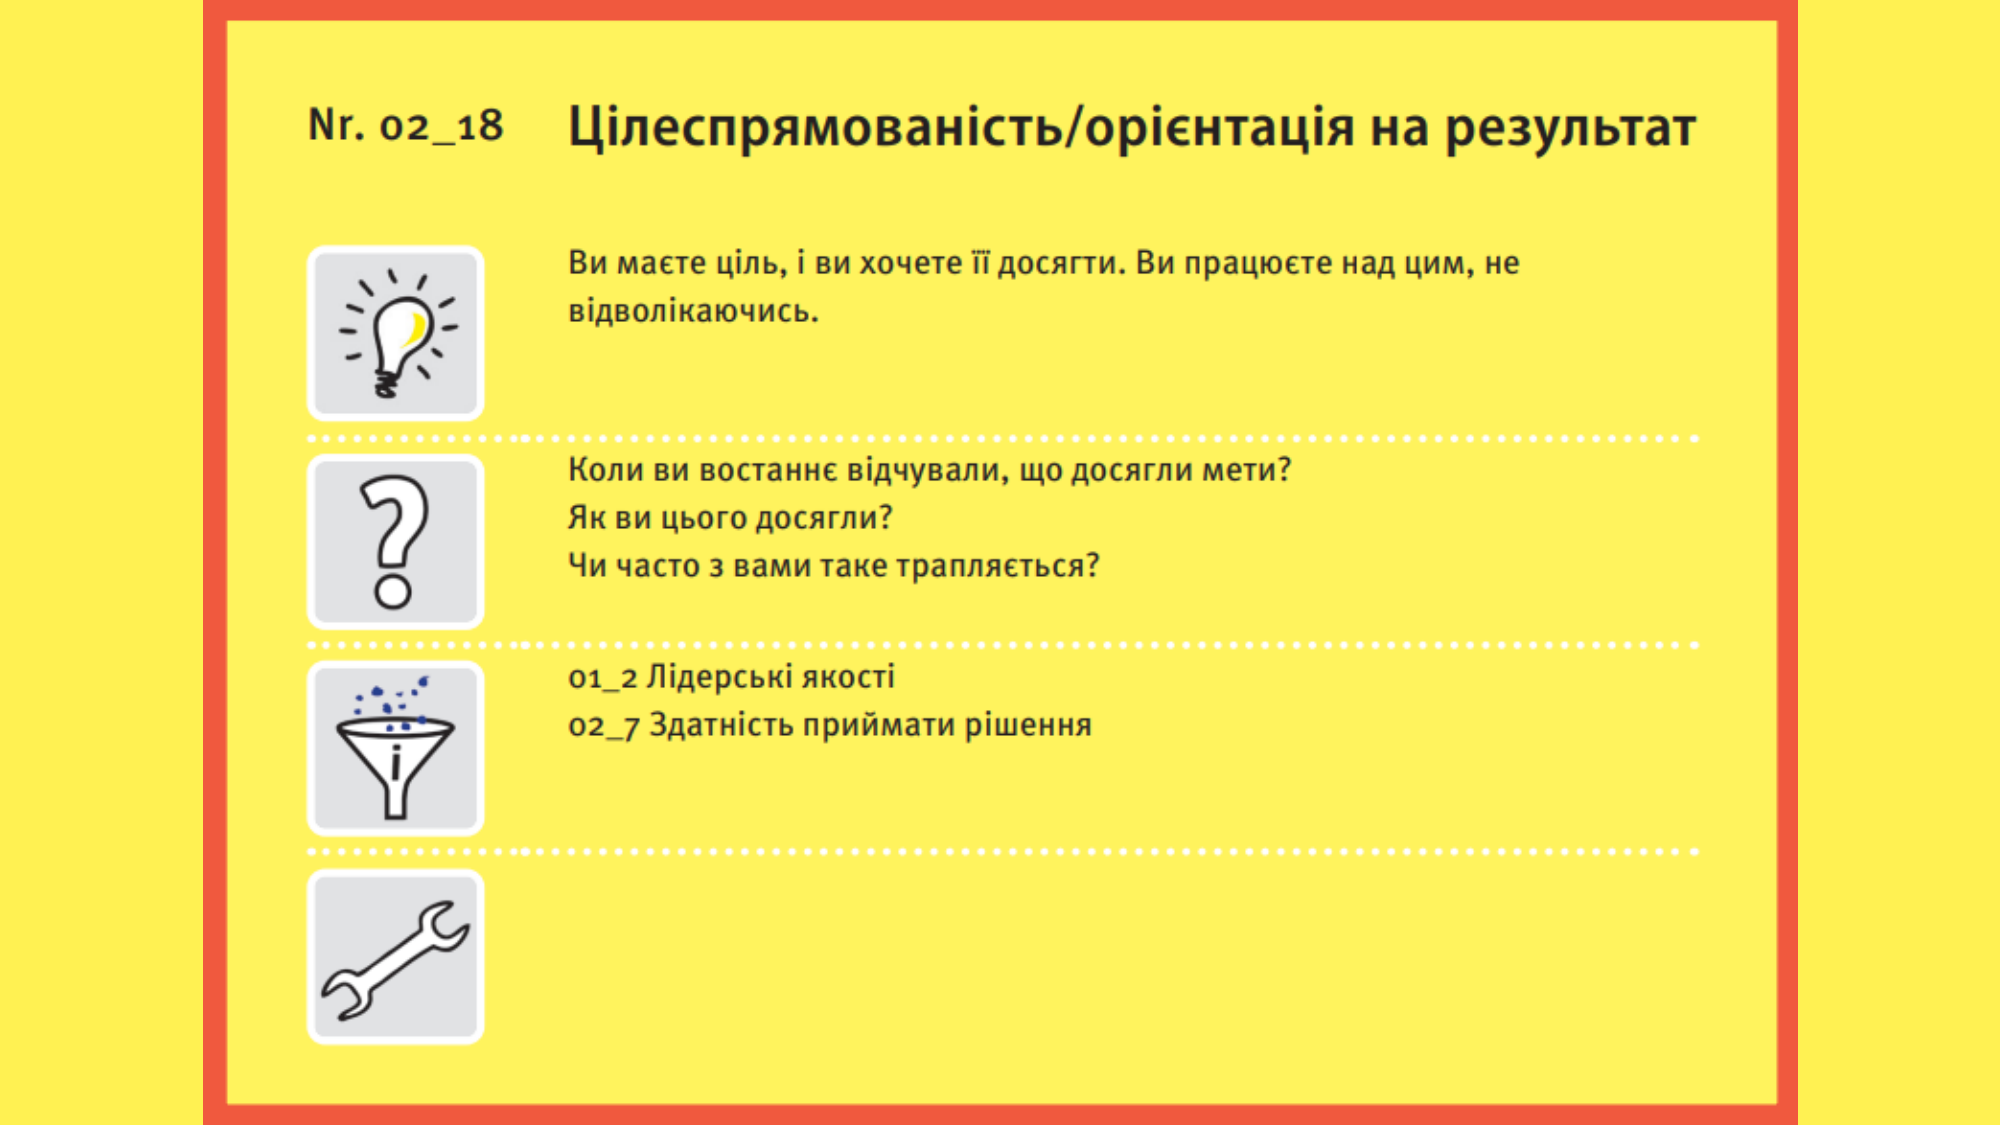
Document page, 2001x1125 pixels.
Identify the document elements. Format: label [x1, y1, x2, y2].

picture [203, 0, 1798, 1125]
